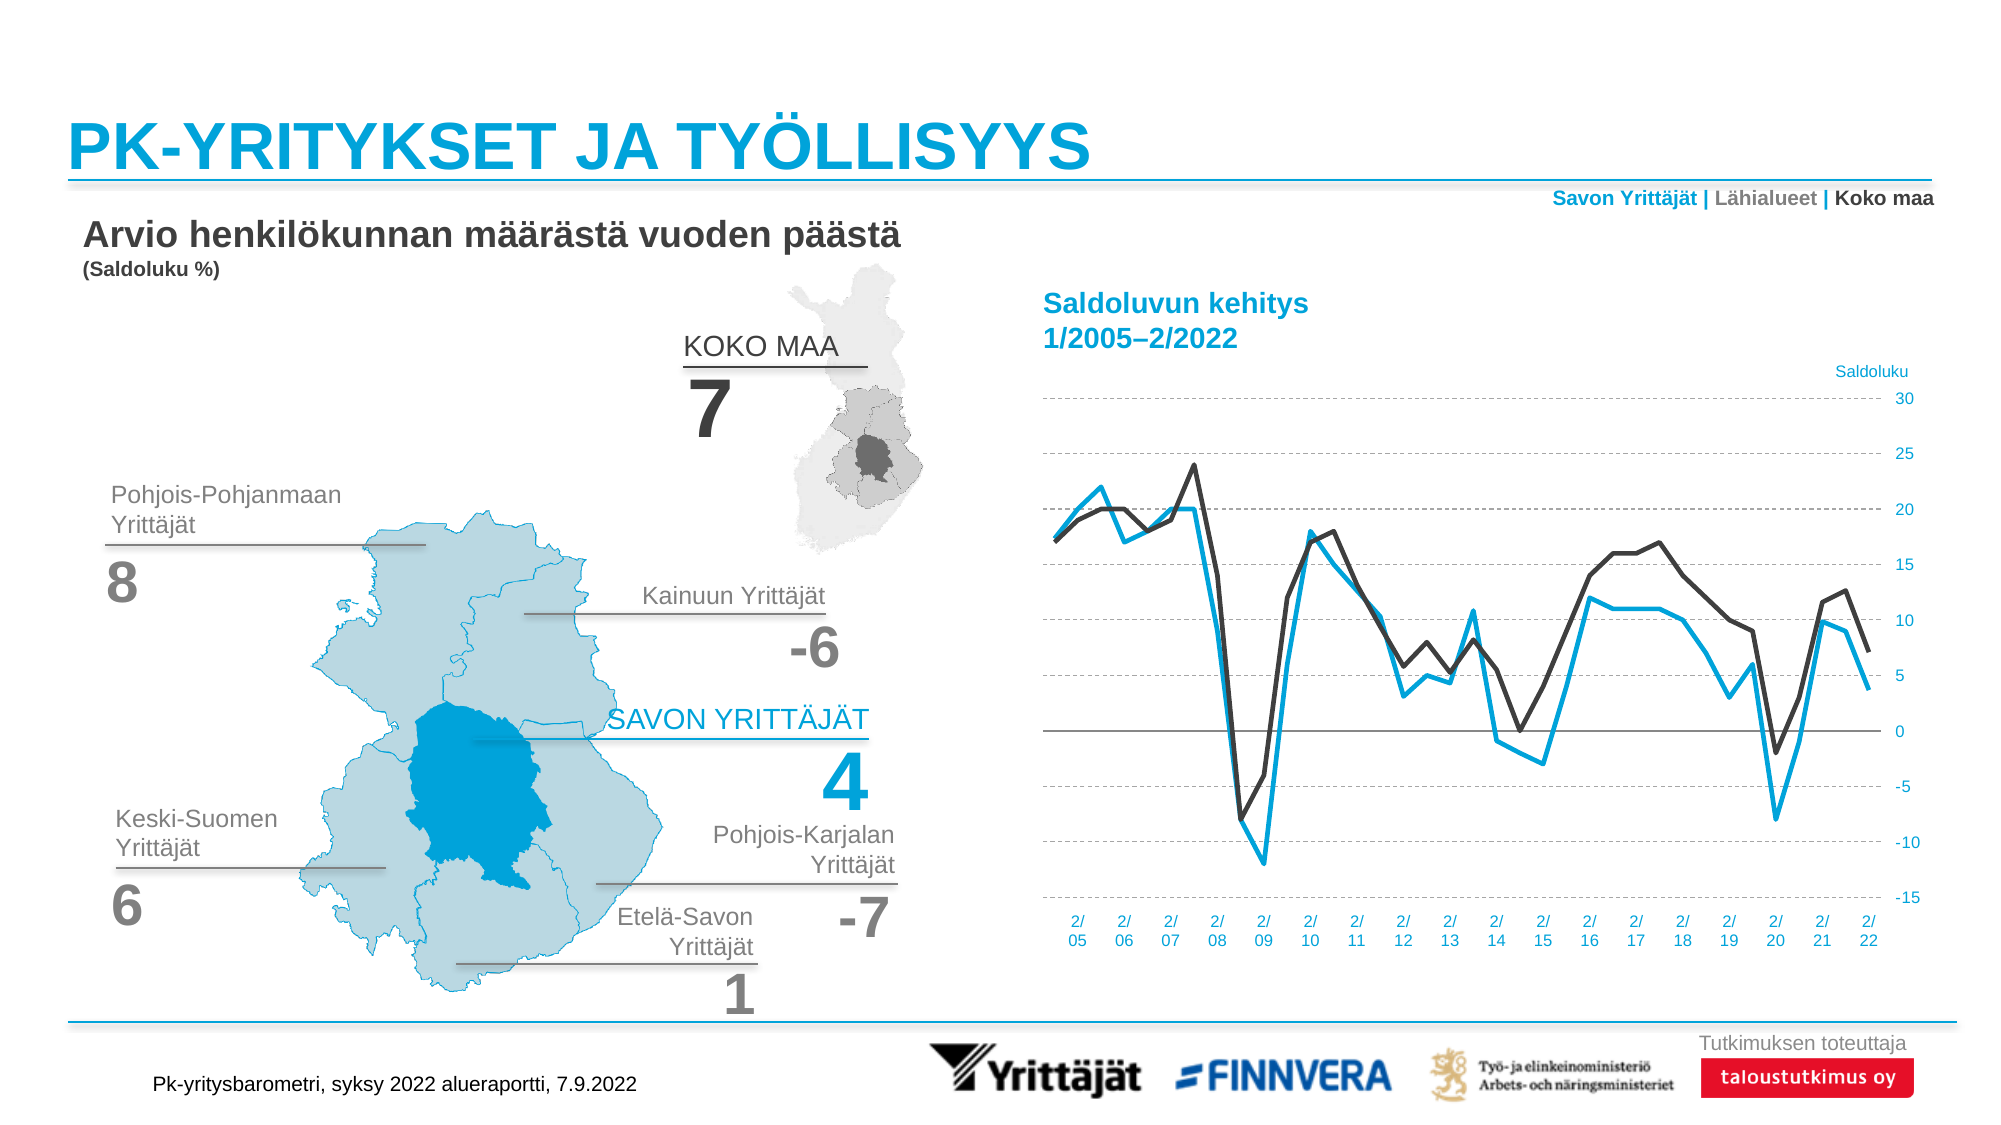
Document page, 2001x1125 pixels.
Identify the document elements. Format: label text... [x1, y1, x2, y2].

chart [998, 308, 1935, 1015]
text_box Savon Yrittäjät | Lähialueet | Koko maa [1219, 176, 1949, 217]
text_box Arvio henkilökunnan määrästä vuoden päästä (Saldoluku %) [67, 203, 1041, 288]
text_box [91, 261, 964, 1050]
text_box Saldoluvun kehitys 1/2005–2/2022 [1028, 277, 1759, 306]
title PK-YRITYKSET JA TYÖLLISYYS [67, 0, 1914, 179]
footer Pk-yritysbarometri, syksy 2022 alueraportti, 7.9.2022 [137, 1057, 764, 1104]
picture [911, 1024, 1914, 1121]
